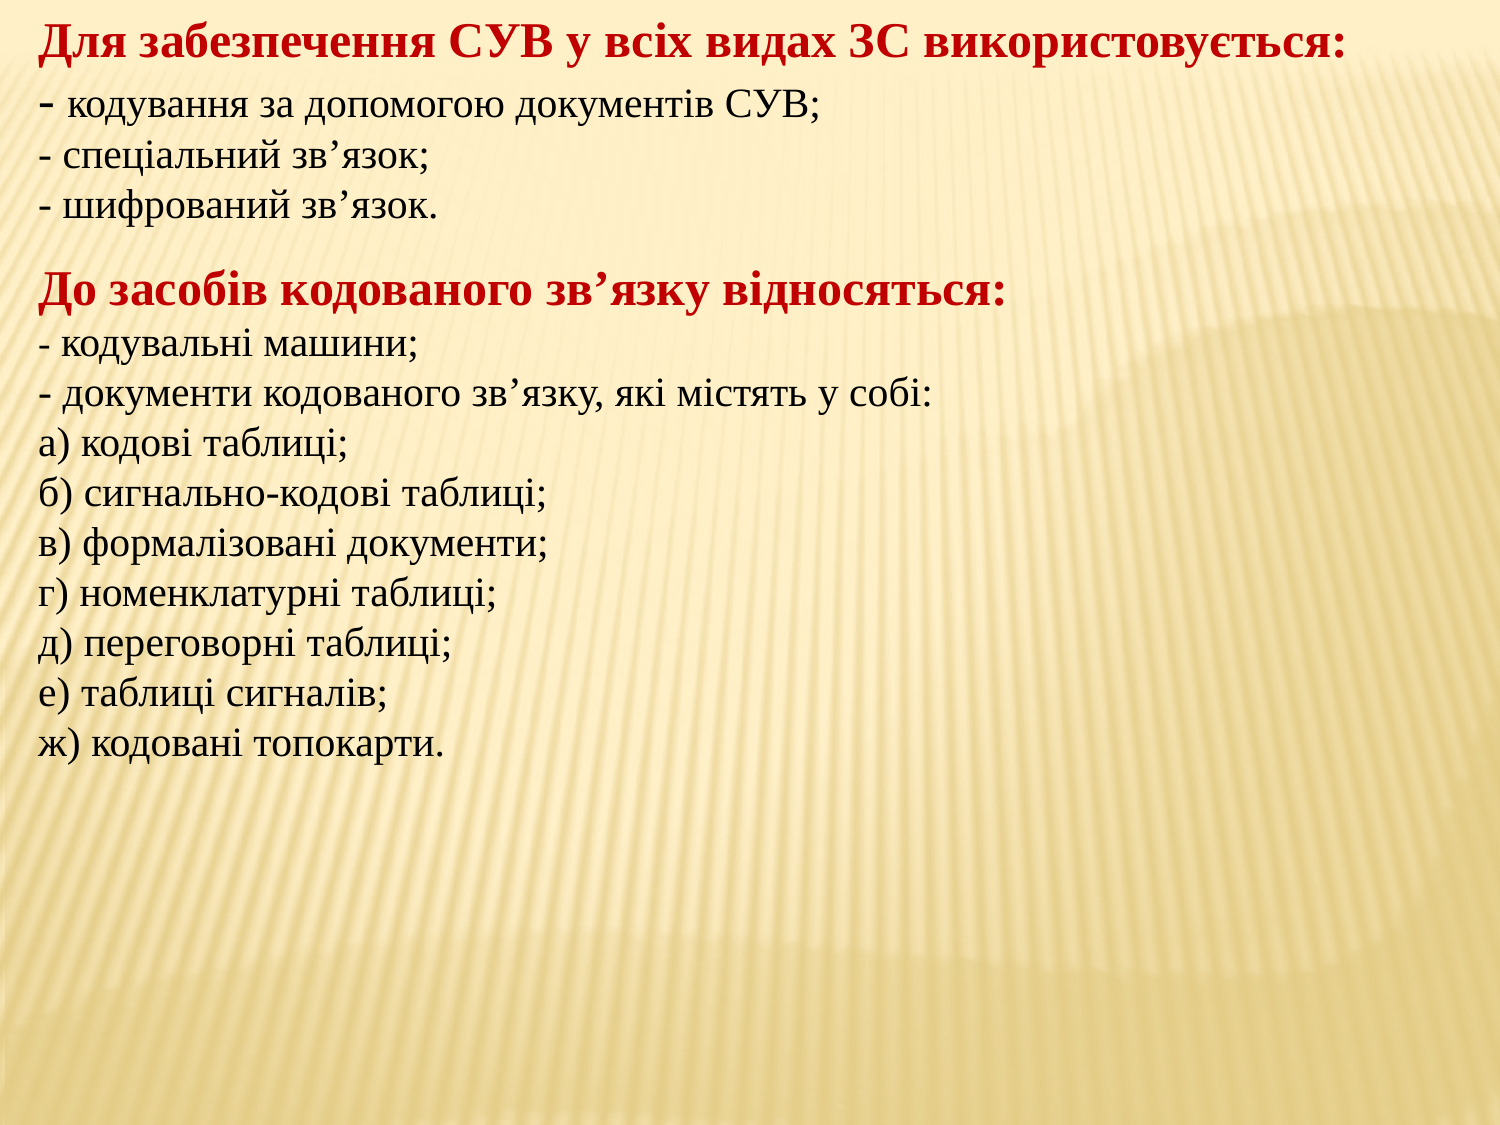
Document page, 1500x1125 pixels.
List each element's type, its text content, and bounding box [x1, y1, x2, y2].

text_box До засобів кодованого зв’язку відносяться: - кодувальні машини; - документи кодованого зв’язку, які містять у собі: а) кодові таблиці; б) сигнально-кодові таблиці; в) формалізовані документи; г) номенклатурні таблиці; д) переговорні таблиці; е) таблиці сигналів; ж) кодовані топокарти. [23, 187, 1465, 773]
text_box Для забезпечення СУВ у всіх видах ЗС використовується: - кодування за допомогою документів СУВ; - спеціальний зв’язок; - шифрований зв’язок. [23, 0, 1477, 335]
